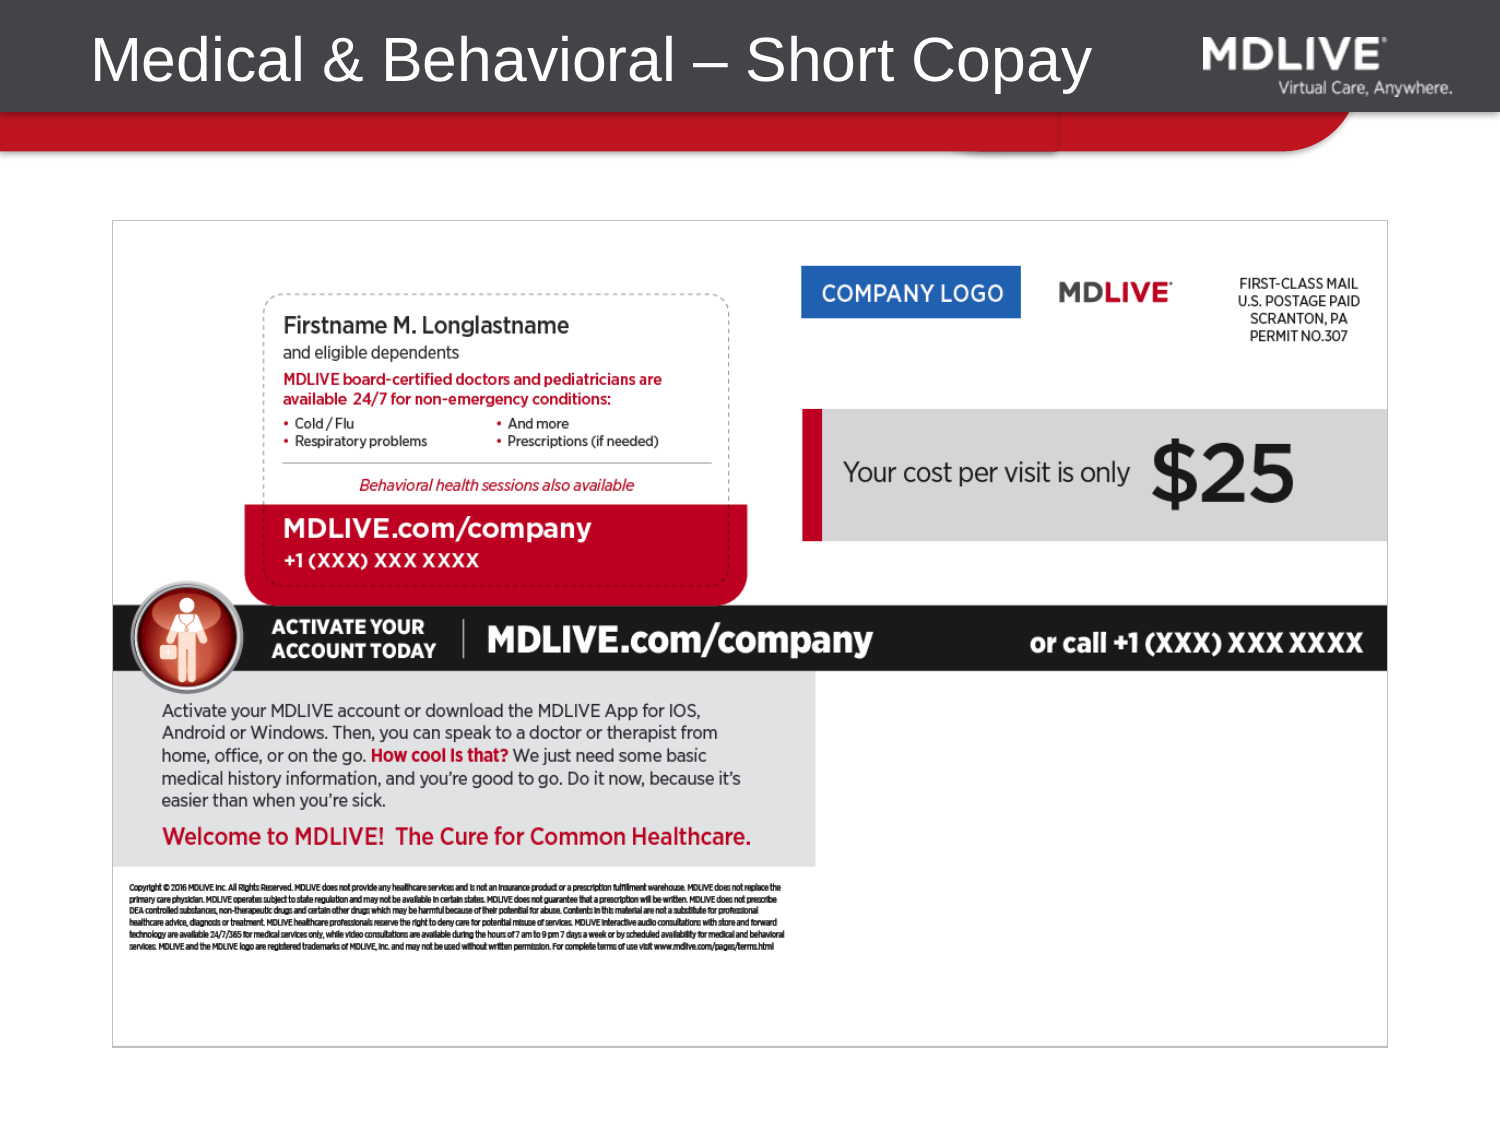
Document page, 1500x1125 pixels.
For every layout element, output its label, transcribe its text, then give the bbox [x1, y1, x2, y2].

title Medical & Behavioral – Short Copay [75, 16, 1163, 107]
picture [112, 220, 1388, 1048]
picture [1203, 37, 1452, 97]
